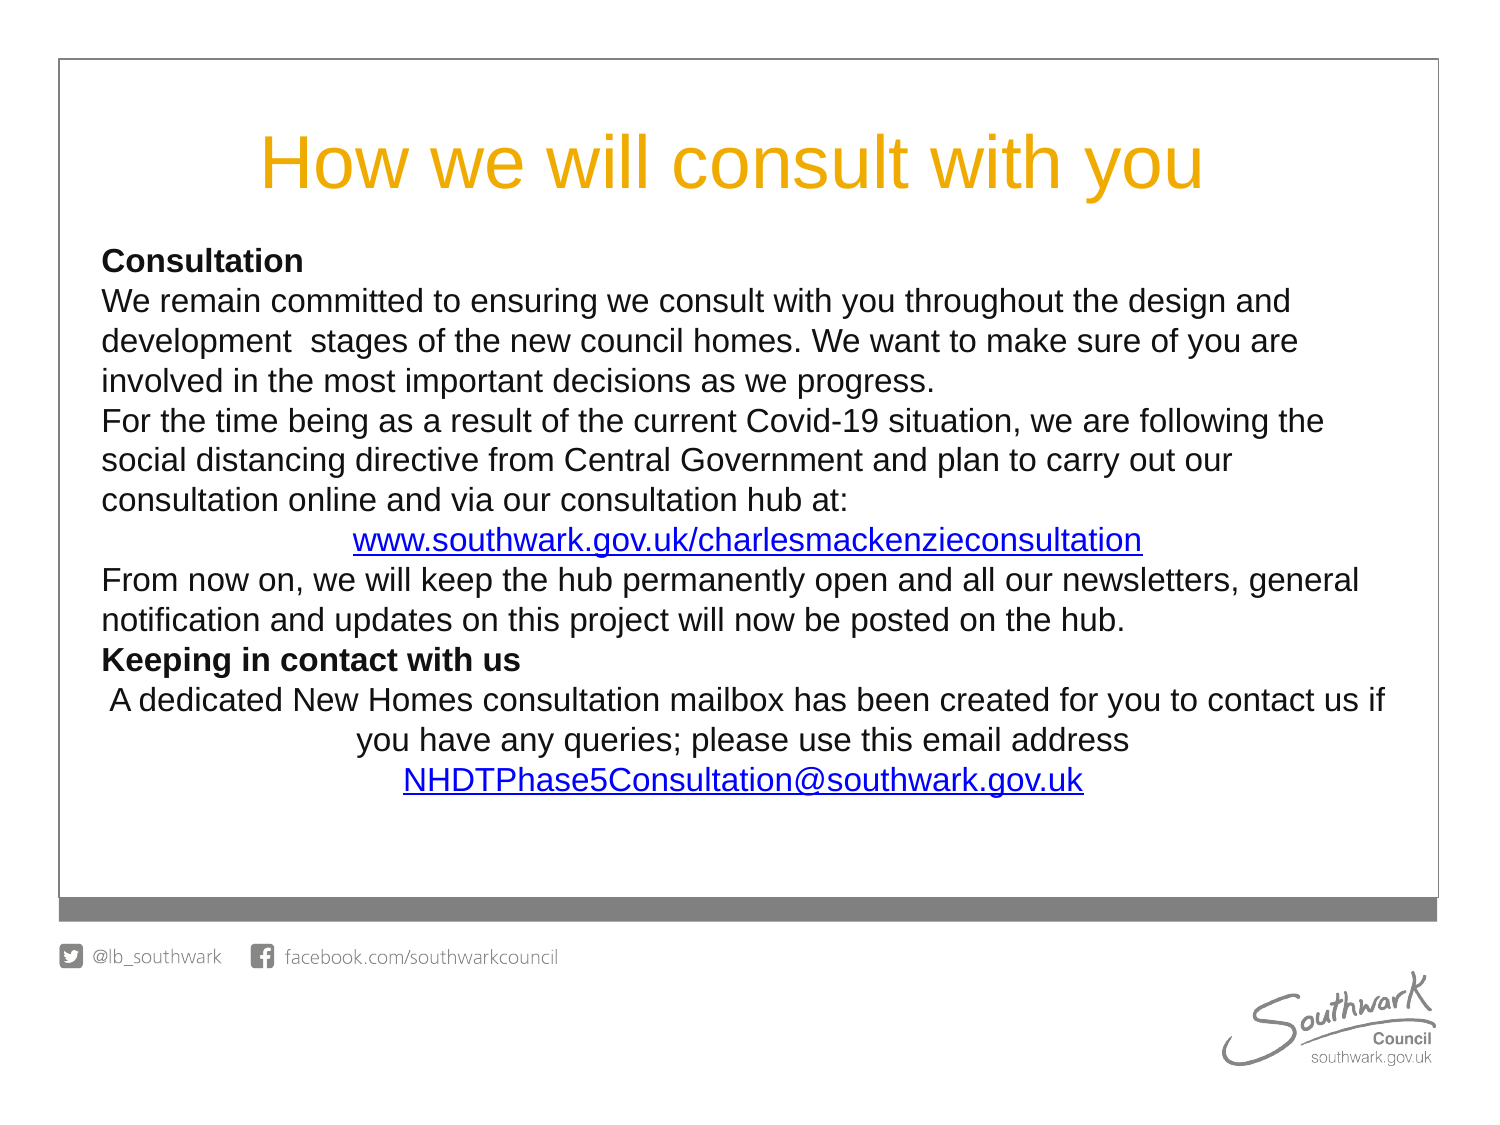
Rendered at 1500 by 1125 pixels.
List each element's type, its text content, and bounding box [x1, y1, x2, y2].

text_box Consultation We remain committed to ensuring we consult with you throughout the design and development stages of the new council homes. We want to make sure of you are involved in the most important decisions as we progress. For the time being as a result of the current Covid-19 situation, we are following the social distancing directive from Central Government and plan to carry out our consultation online and via our consultation hub at: www.southwark.gov.uk/charlesmackenzieconsultation From now on, we will keep the hub permanently open and all our newsletters, general notification and updates on this project will now be posted on the hub. Keeping in contact with us A dedicated New Homes consultation mailbox has been created for you to contact us if you have any queries; please use this email address NHDTPhase5Consultation@southwark.gov.uk [86, 231, 1410, 891]
title How we will consult with you [194, 66, 1271, 255]
picture [43, 928, 573, 986]
picture [1222, 971, 1436, 1066]
